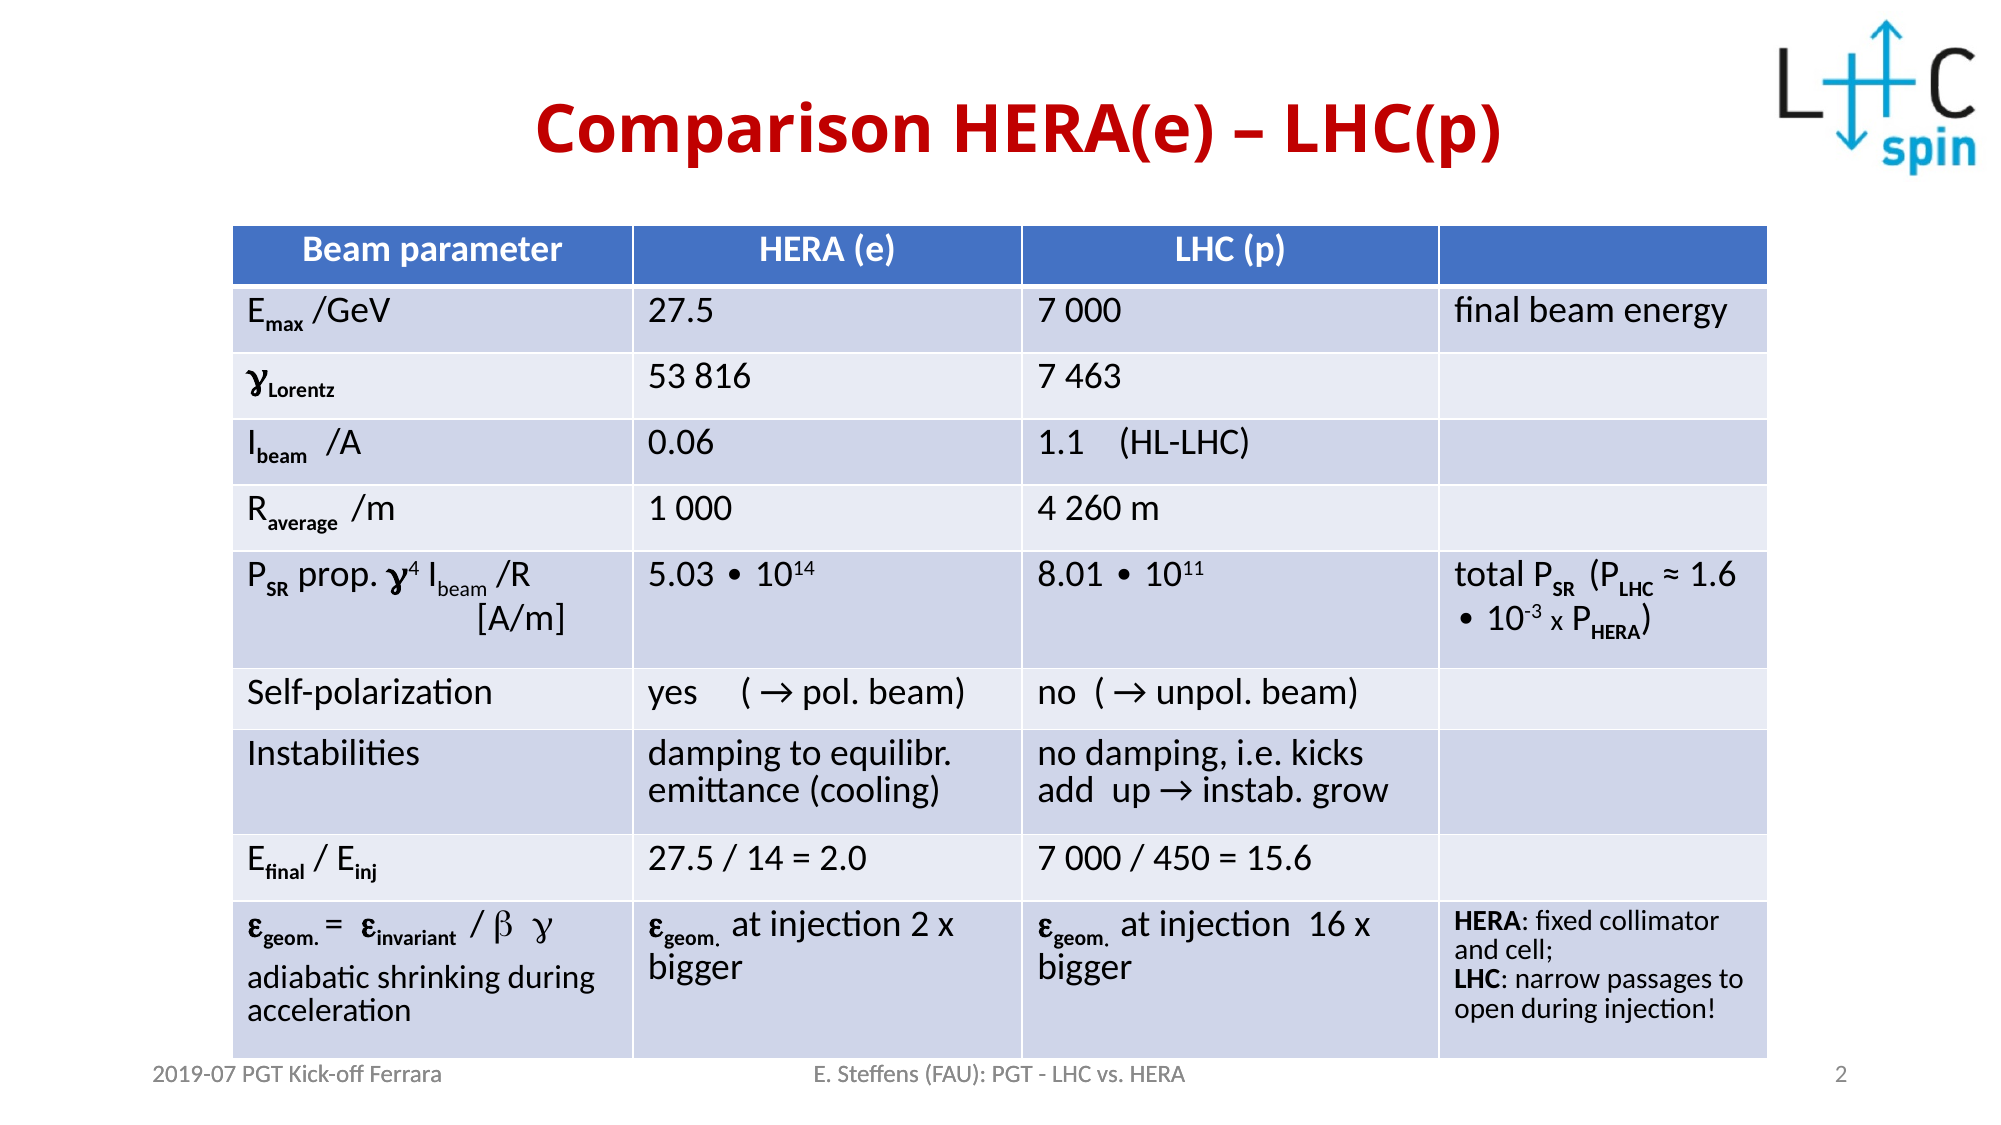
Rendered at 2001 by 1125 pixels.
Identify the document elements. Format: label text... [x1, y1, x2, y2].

table_cell damping to equilibr. emittance (cooling) [634, 730, 1021, 834]
table_cell total PSR (PLHC ≈ 1.6 ∙ 10-3 x PHERA) [1440, 552, 1767, 668]
table_cell gLorentz [233, 354, 632, 418]
table_cell [1440, 420, 1767, 484]
slide_number 2019-07 PGT Kick-off Ferrara [137, 1042, 588, 1103]
table_cell egeom. = einvariant / b g adiabatic shrinking during acceleration [233, 902, 632, 1058]
table_cell [1440, 354, 1767, 418]
table_header LHC (p) [1023, 226, 1438, 284]
footer E. Steffens (FAU): PGT - LHC vs. HERA [662, 1042, 1338, 1103]
table_header Beam parameter [233, 226, 632, 284]
table_cell Emax /GeV [233, 289, 632, 352]
table_cell [1440, 730, 1767, 834]
table_cell 5.03 ∙ 1014 [634, 552, 1021, 668]
table_cell HERA: fixed collimator and cell; LHC: narrow passages to open during injection! [1440, 902, 1767, 1042]
table_cell 27.5 [634, 289, 1021, 352]
table_cell yes ( → pol. beam) [634, 669, 1021, 729]
table_cell 53 816 [634, 354, 1021, 418]
table_cell no ( → unpol. beam) [1023, 669, 1438, 729]
table_cell egeom. at injection 16 x bigger [1023, 902, 1438, 1058]
table_header [1440, 226, 1767, 284]
table_cell final beam energy [1440, 289, 1767, 352]
table_cell [1440, 669, 1767, 729]
table_cell Instabilities [233, 730, 632, 834]
table_cell PSR prop. g4 Ibeam /R [A/m] [233, 552, 632, 668]
table_cell egeom. at injection 2 x bigger [634, 902, 1021, 1058]
picture [1768, 11, 1989, 182]
table_cell 7 000 [1023, 289, 1438, 352]
table_cell Self-polarization [233, 669, 632, 729]
table_cell 4 260 m [1023, 486, 1438, 550]
table_cell 1 000 [634, 486, 1021, 550]
table_cell no damping, i.e. kicks add up → instab. grow [1023, 730, 1438, 834]
table_cell [1440, 835, 1767, 900]
table_cell 7 000 / 450 = 15.6 [1023, 835, 1438, 900]
text_box Comparison HERA(e) – LHC(p) [69, 78, 1710, 174]
table_cell [1440, 486, 1767, 550]
table_cell Raverage /m [233, 486, 632, 550]
table_cell 0.06 [634, 420, 1021, 484]
table_cell 8.01 ∙ 1011 [1023, 552, 1438, 668]
table_cell 7 463 [1023, 354, 1438, 418]
table_cell Ibeam /A [233, 420, 632, 484]
table_cell Efinal / Einj [233, 835, 632, 900]
table_cell 27.5 / 14 = 2.0 [634, 835, 1021, 900]
table_header HERA (e) [634, 226, 1021, 284]
slide_number 2 [1412, 1042, 1863, 1103]
table_cell 1.1 (HL-LHC) [1023, 420, 1438, 484]
